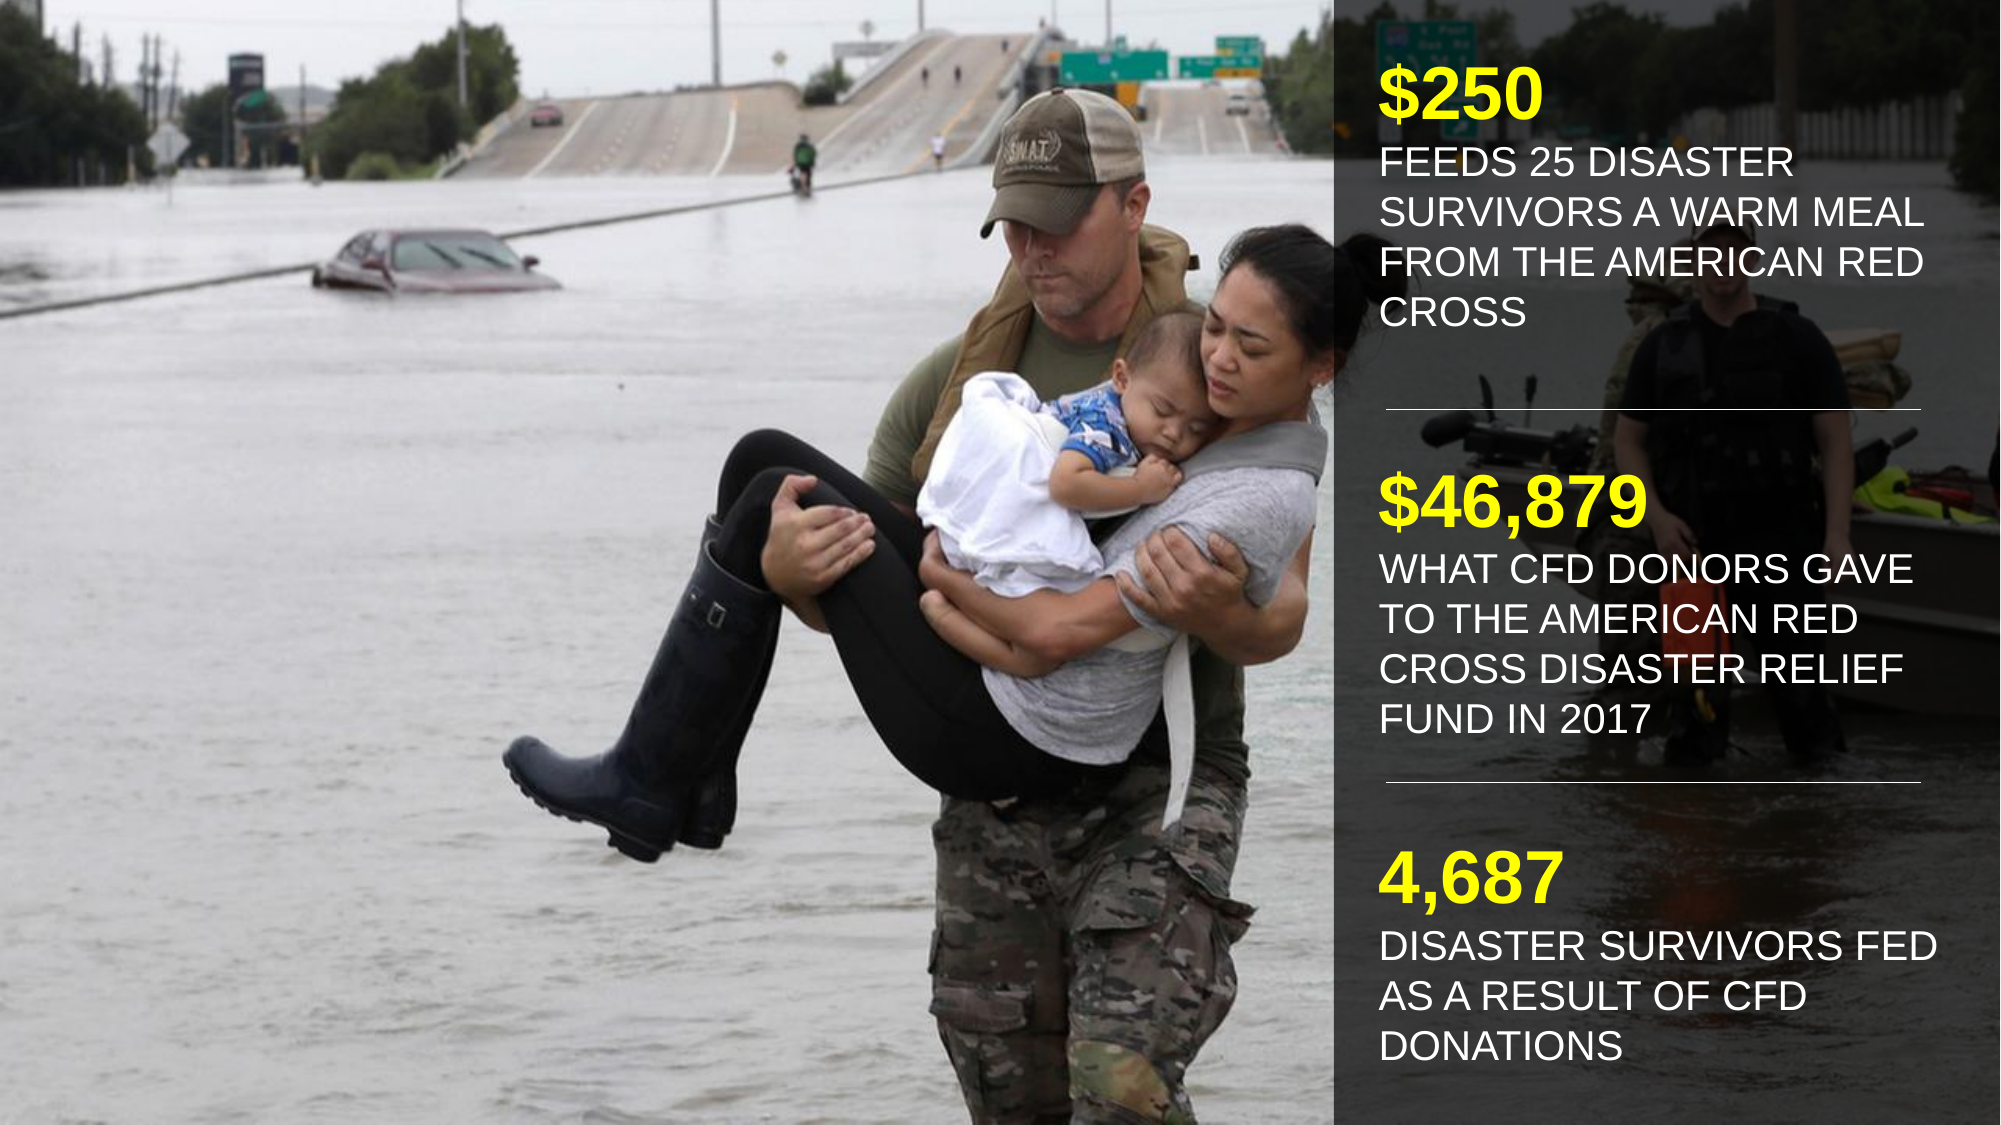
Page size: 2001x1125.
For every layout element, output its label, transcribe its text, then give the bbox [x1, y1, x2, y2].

picture [0, 0, 1333, 1125]
text_box 4,687 DISASTER SURVIVORS FED AS A RESULT OF CFD DONATIONS [1363, 821, 1964, 1077]
text_box [1333, 0, 2000, 1125]
text_box $250 FEEDS 25 DISASTER SURVIVORS A WARM MEAL FROM THE AMERICAN RED CROSS [1363, 37, 1982, 343]
text_box $46,879 WHAT CFD DONORS GAVE TO THE AMERICAN RED CROSS DISASTER RELIEF FUND IN 2017 [1363, 444, 1982, 750]
